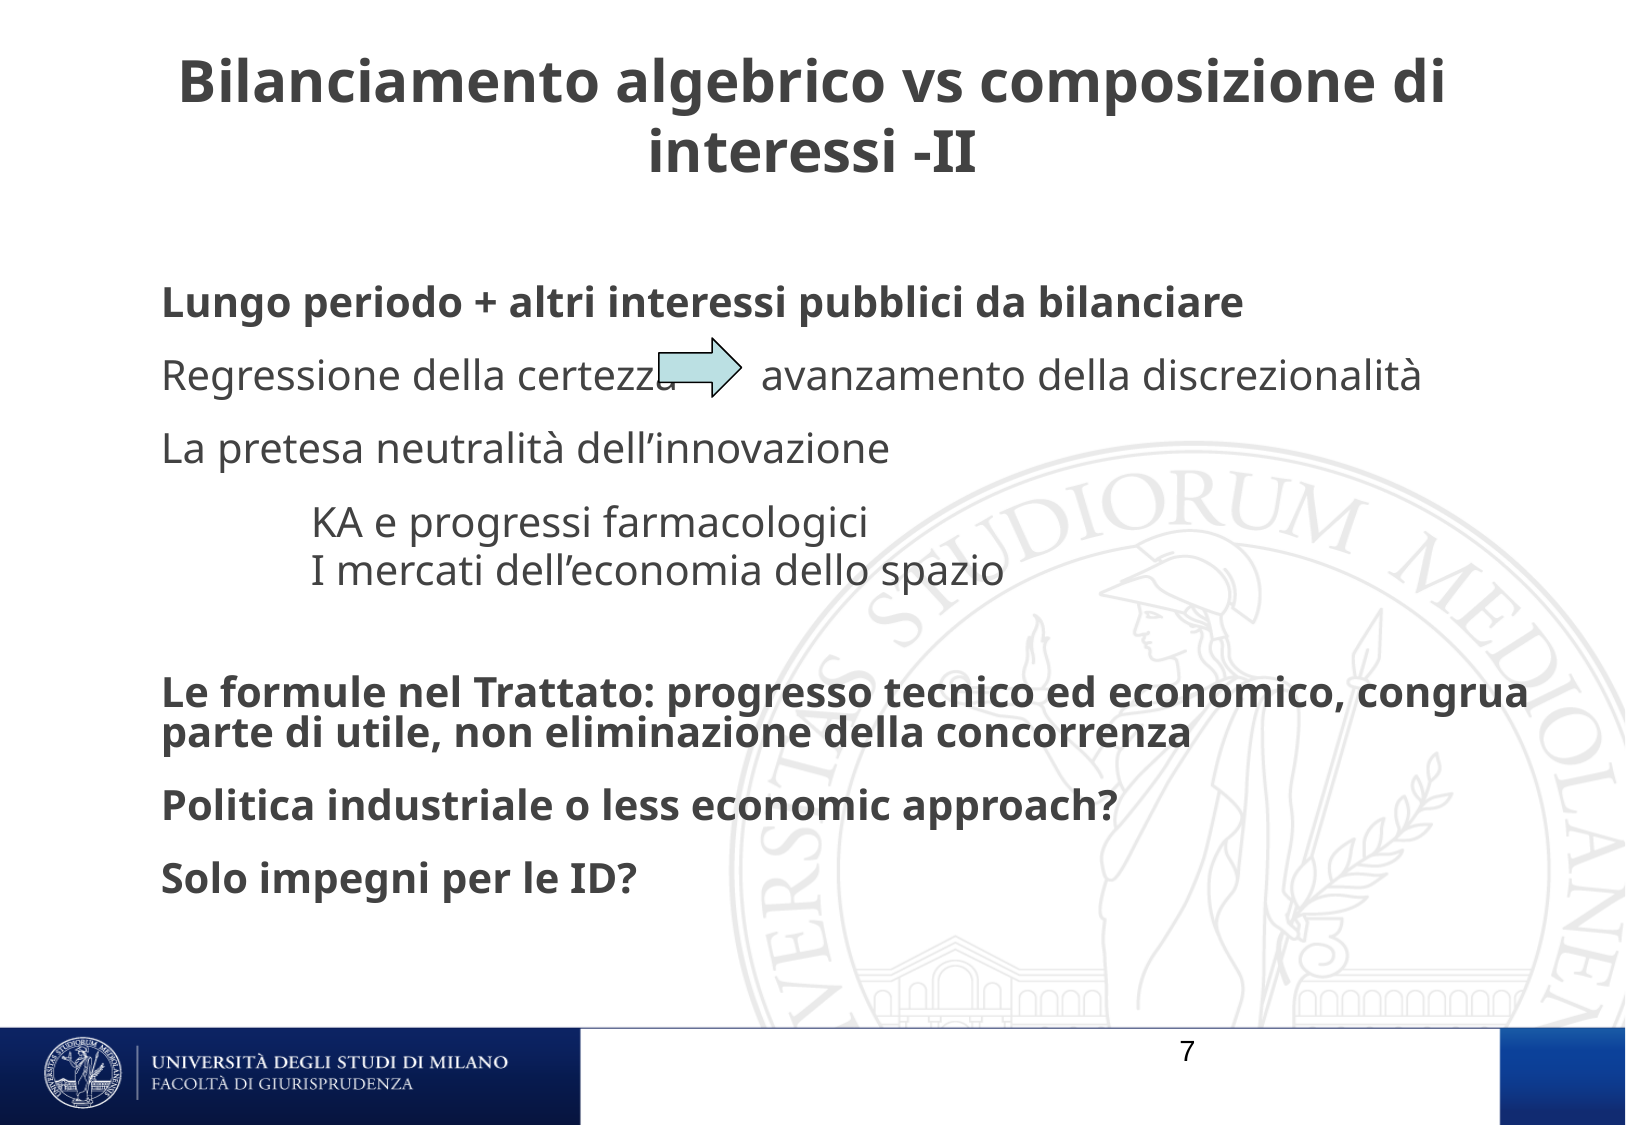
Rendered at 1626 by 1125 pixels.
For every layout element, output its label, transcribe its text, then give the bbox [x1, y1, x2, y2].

slide_number 7 [1164, 1025, 1504, 1100]
picture [0, 0, 1626, 1125]
title Bilanciamento algebrico vs composizione di interessi -II [125, 42, 1500, 184]
text_box [658, 338, 742, 398]
subtitle Lungo periodo + altri interessi pubblici da bilanciare Regressione della certezza avanzamento della discrezionalità La pretesa neutralità dell’innovazione KA e progressi farmacologici I mercati dell’economia dello spazio Le formule nel Trattato: progresso tecnico ed economico, congrua parte di utile, non eliminazione della concorrenza Politica industriale o less economic approach? Solo impegni per le ID? [0, 184, 1621, 1024]
